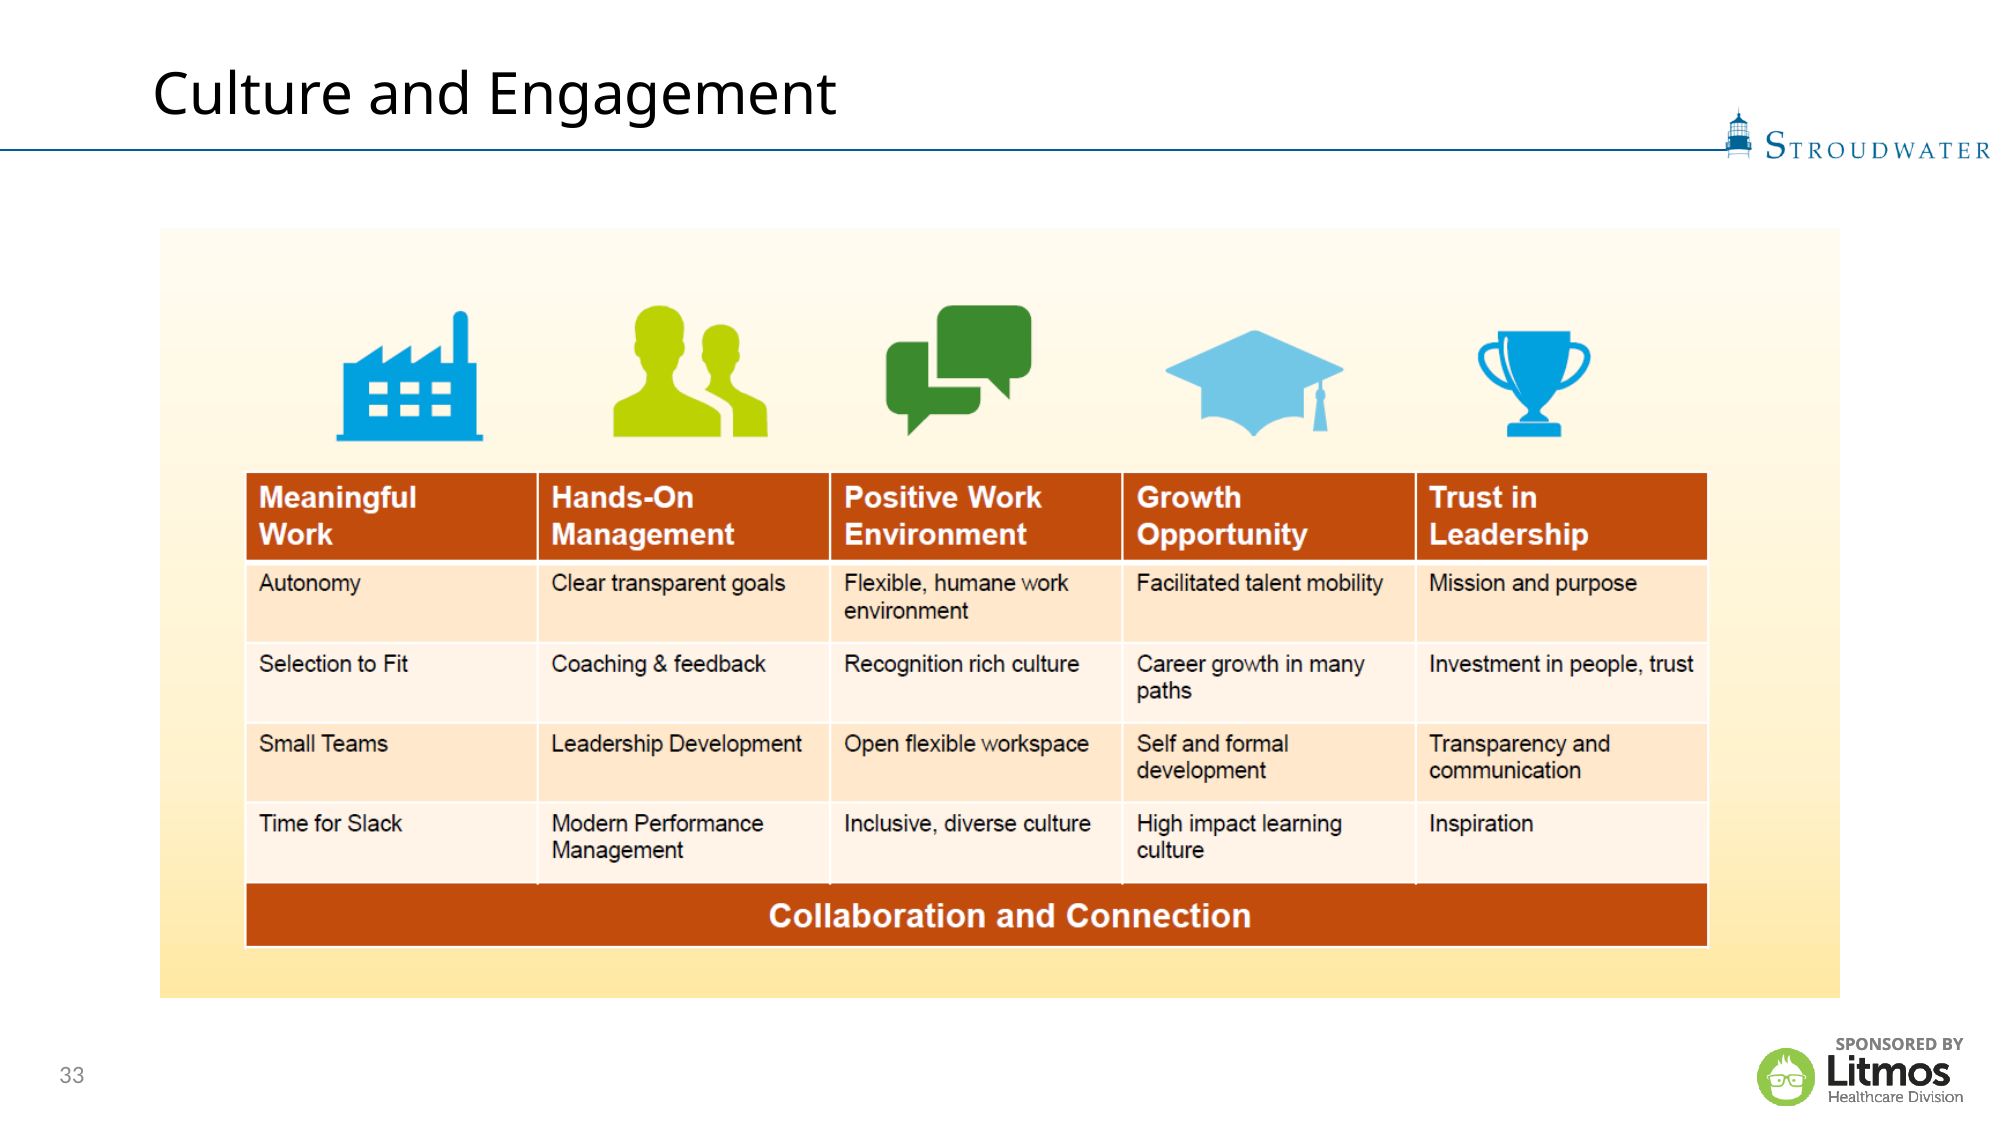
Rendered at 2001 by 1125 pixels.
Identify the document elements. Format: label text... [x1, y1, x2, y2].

picture [1721, 102, 1994, 163]
title Culture and Engagement [137, 41, 1863, 150]
picture [1757, 1048, 1963, 1106]
picture [160, 228, 1840, 998]
